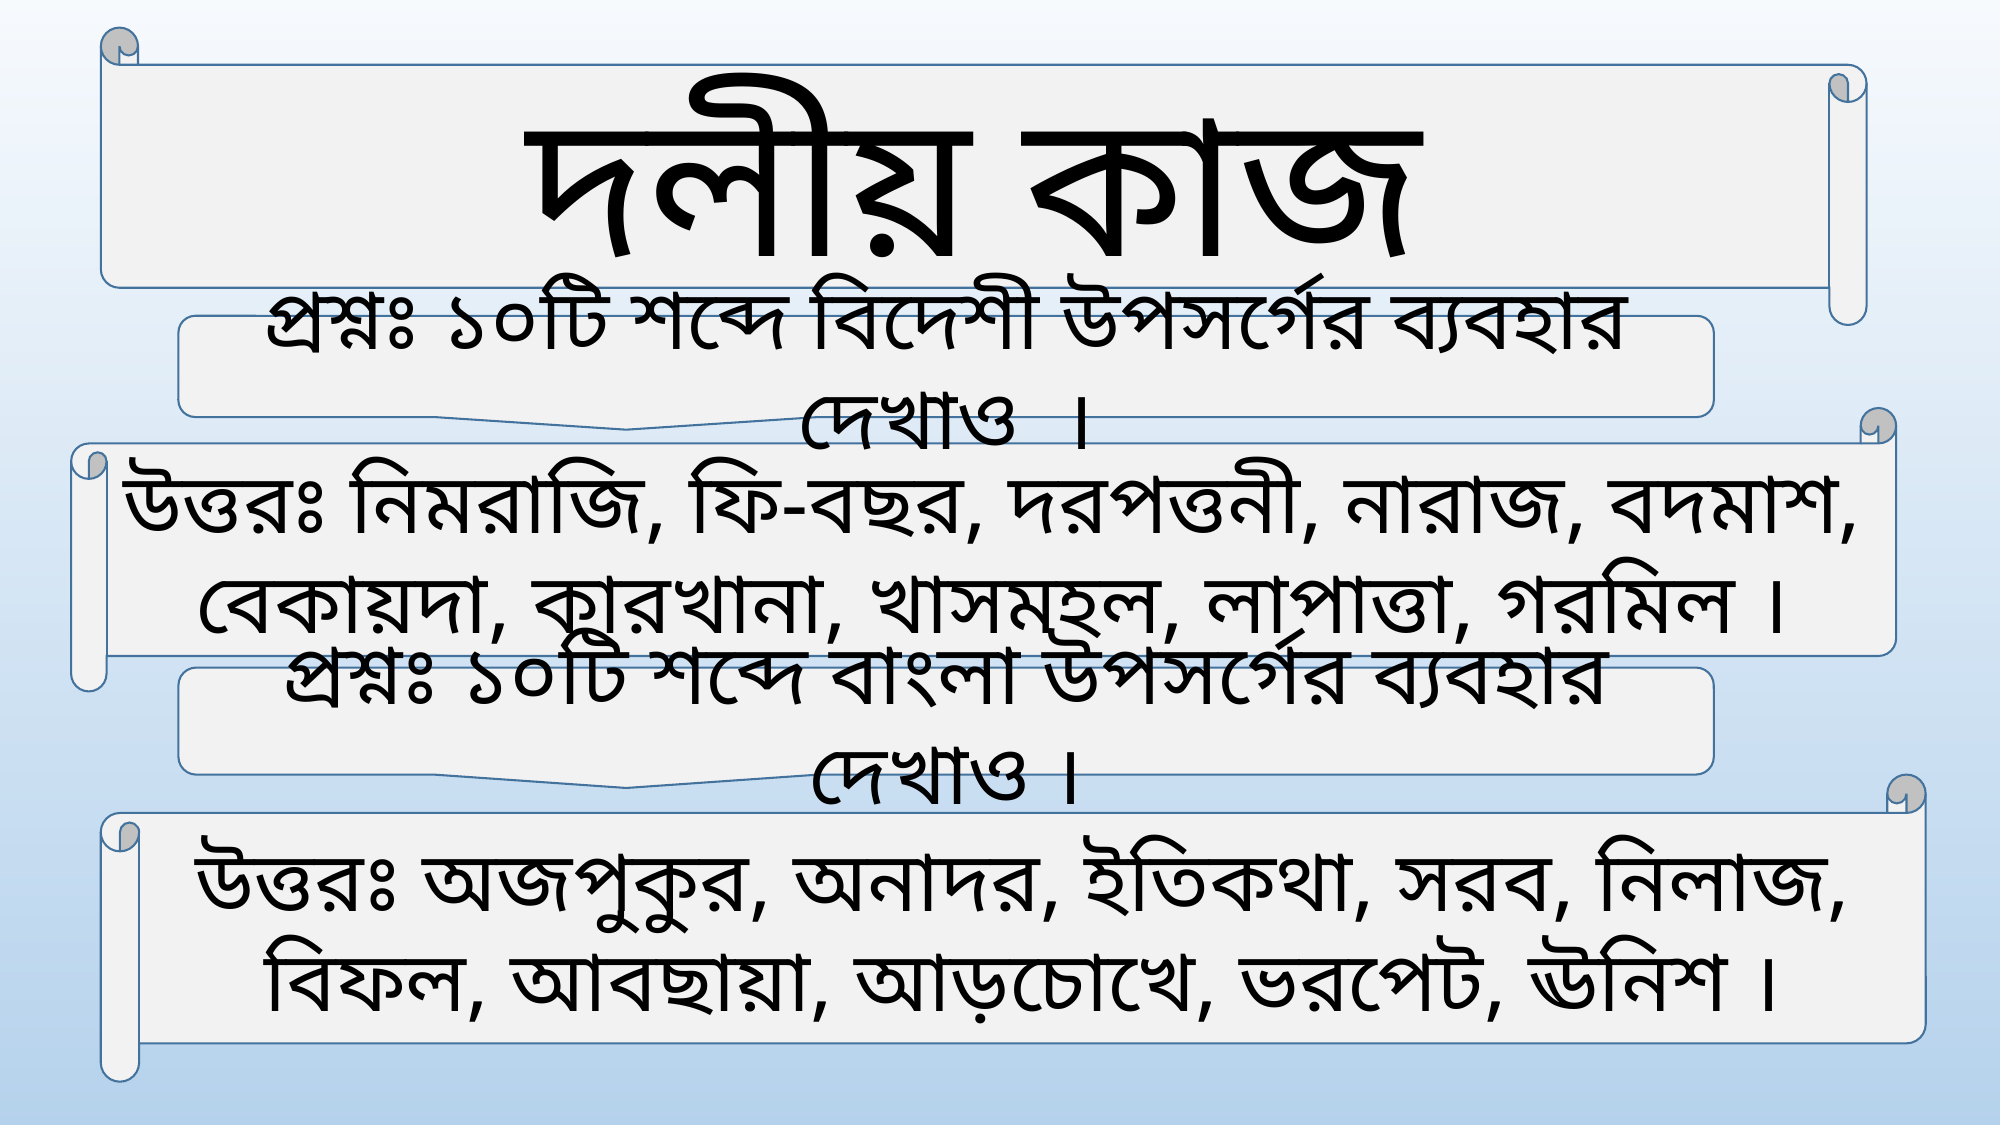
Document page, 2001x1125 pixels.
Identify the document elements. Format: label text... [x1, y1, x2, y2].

text_box দলীয় কাজ [99, 26, 1868, 327]
text_box উত্তরঃ নিমরাজি, ফি-বছর, দরপত্তনী, নারাজ, বদমাশ, বেকায়দা, কারখানা, খাসমহল, লাপাত্তা, গরমিল । [70, 406, 1898, 693]
text_box প্রশ্নঃ ১০টি শব্দে বিদেশী উপসর্গের ব্যবহার দেখাও । [177, 314, 1715, 431]
text_box প্রশ্নঃ ১০টি শব্দে বাংলা উপসর্গের ব্যবহার দেখাও । [177, 666, 1715, 790]
text_box উত্তরঃ অজপুকুর, অনাদর, ইতিকথা, সরব, নিলাজ, বিফল, আবছায়া, আড়চোখে, ভরপেট, ঊনিশ । [99, 773, 1927, 1083]
